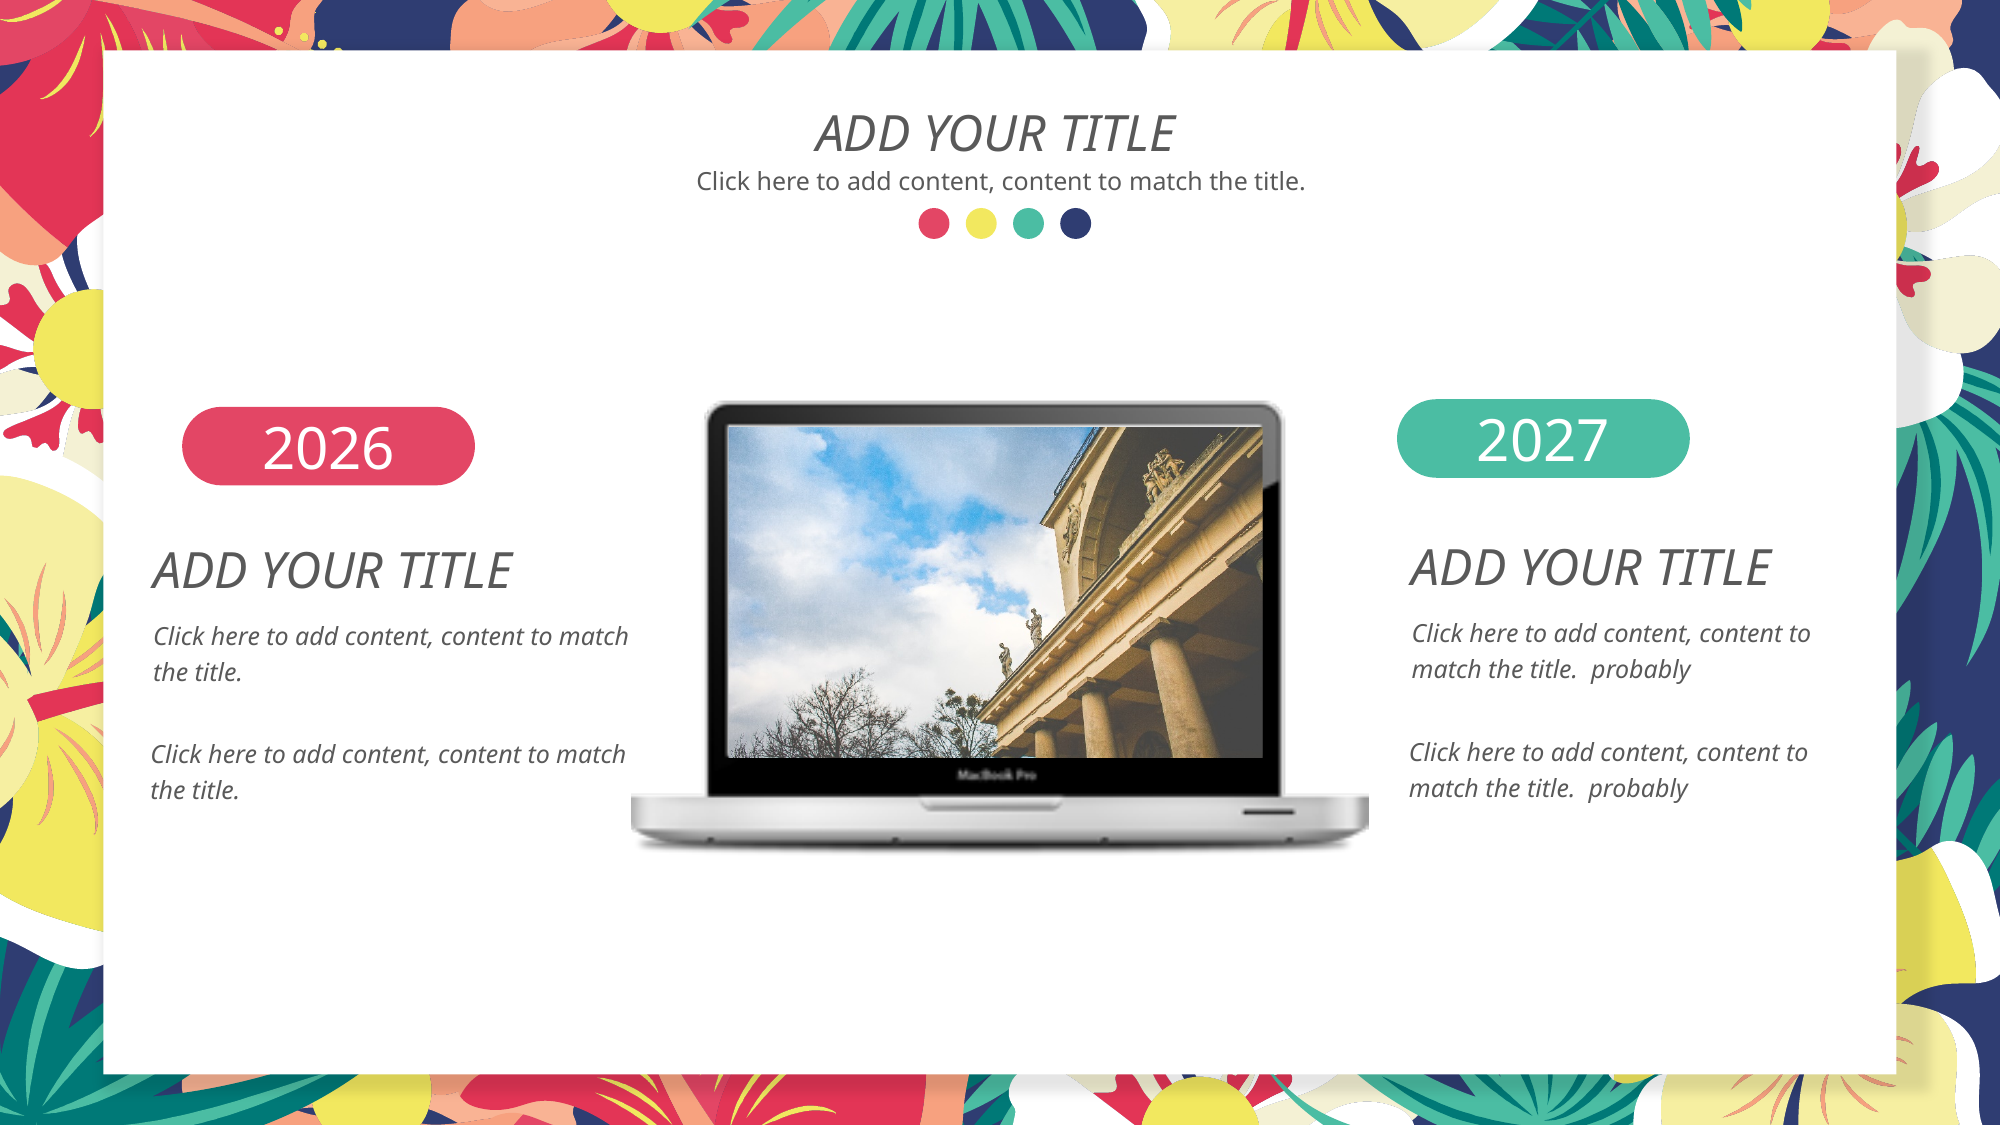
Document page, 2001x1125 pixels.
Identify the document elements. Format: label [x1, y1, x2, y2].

text_box [918, 207, 1092, 239]
picture [0, 0, 2000, 1125]
text_box [631, 363, 1369, 879]
